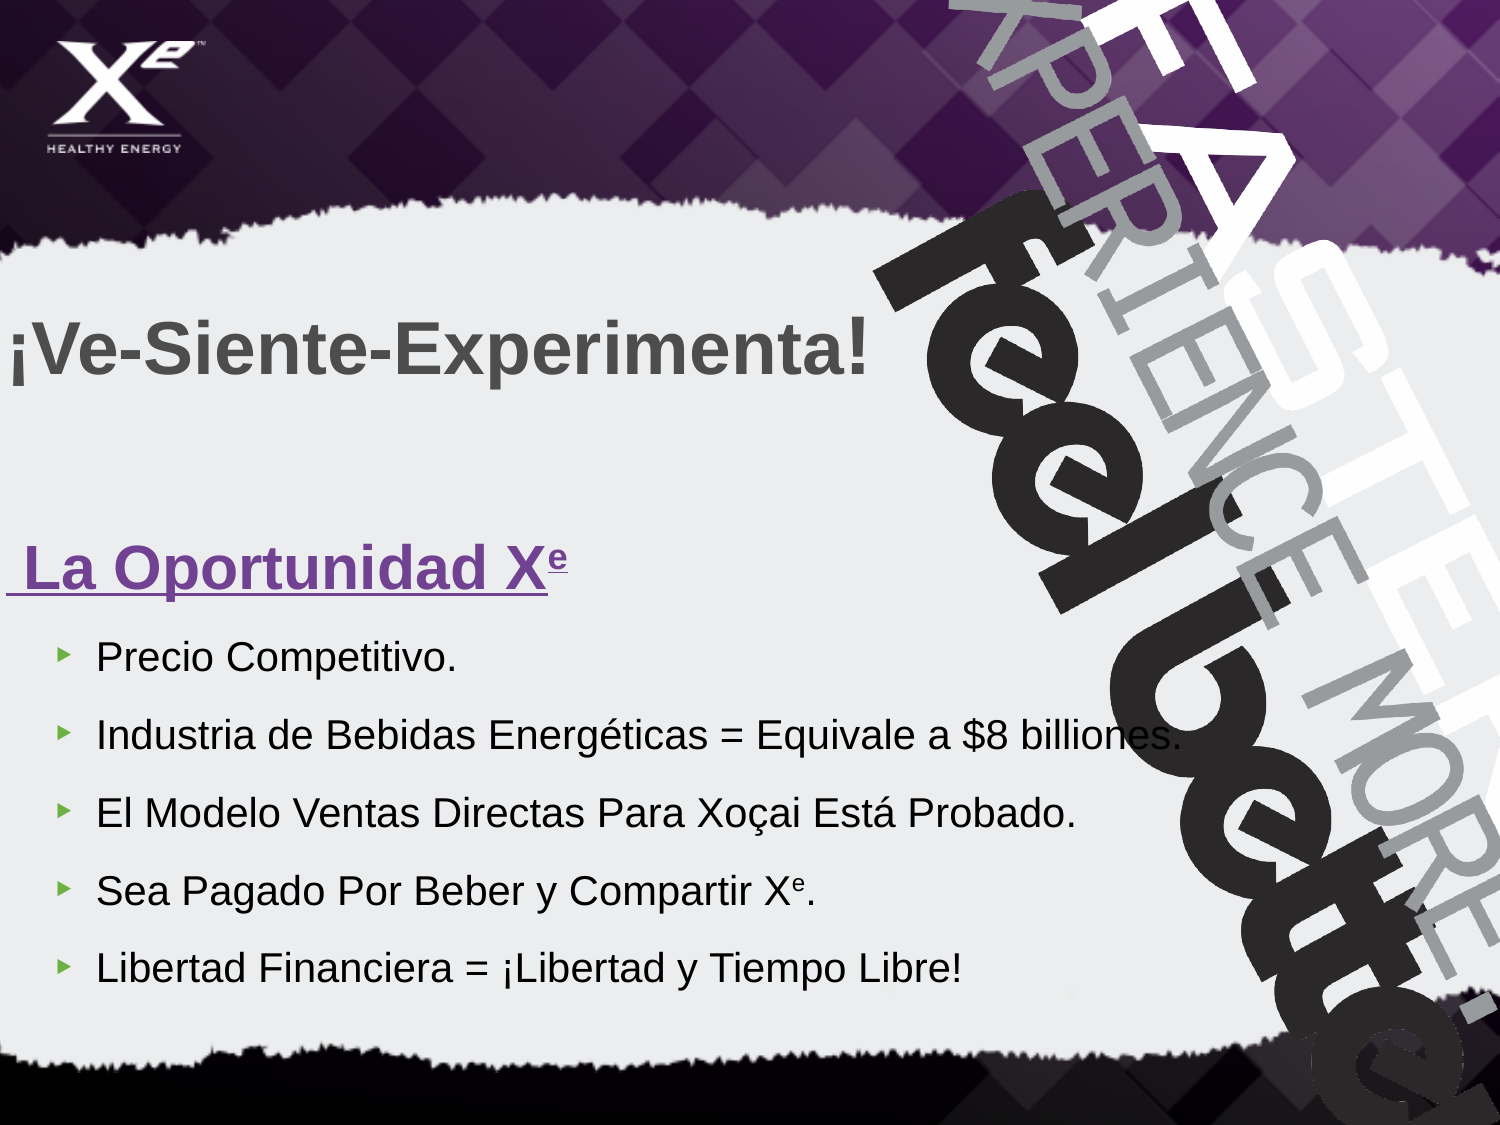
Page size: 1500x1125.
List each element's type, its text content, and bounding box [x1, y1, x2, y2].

picture [0, 0, 1500, 1125]
list ¡Ve-Siente-Experimenta! La Oportunidad Xe Precio Competitivo. Industria de Bebidas Energéticas = Equivale a $8 billiones. El Modelo Ventas Directas Para Xoçai Está Probado. Sea Pagado Por Beber y Compartir Xe. Libertad Financiera = ¡Libertad y Tiempo Libre! [0, 274, 1420, 999]
